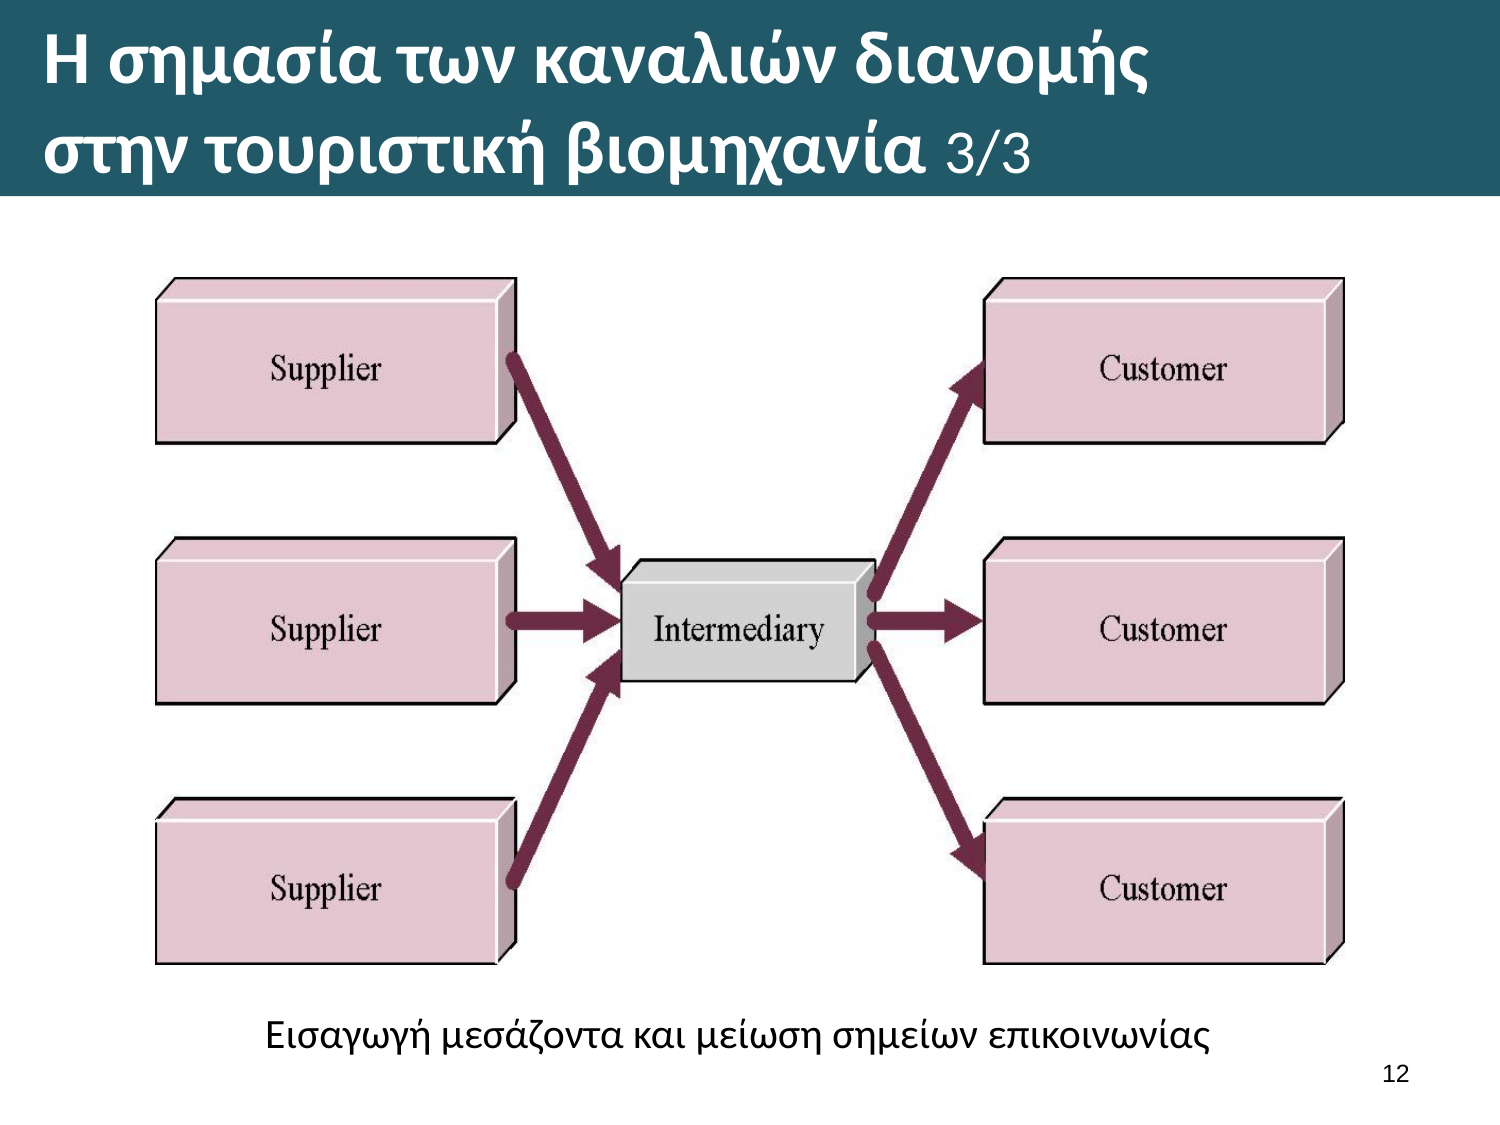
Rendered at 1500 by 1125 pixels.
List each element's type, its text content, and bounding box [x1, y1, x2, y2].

text_box Εισαγωγή μεσάζοντα και μείωση σημείων επικοινωνίας [250, 999, 1258, 1065]
picture [155, 276, 1345, 965]
slide_number 11 [1074, 1042, 1425, 1103]
title Η σημασία των καναλιών διανομής στην τουριστική βιομηχανία 3/3 [0, 0, 1500, 197]
